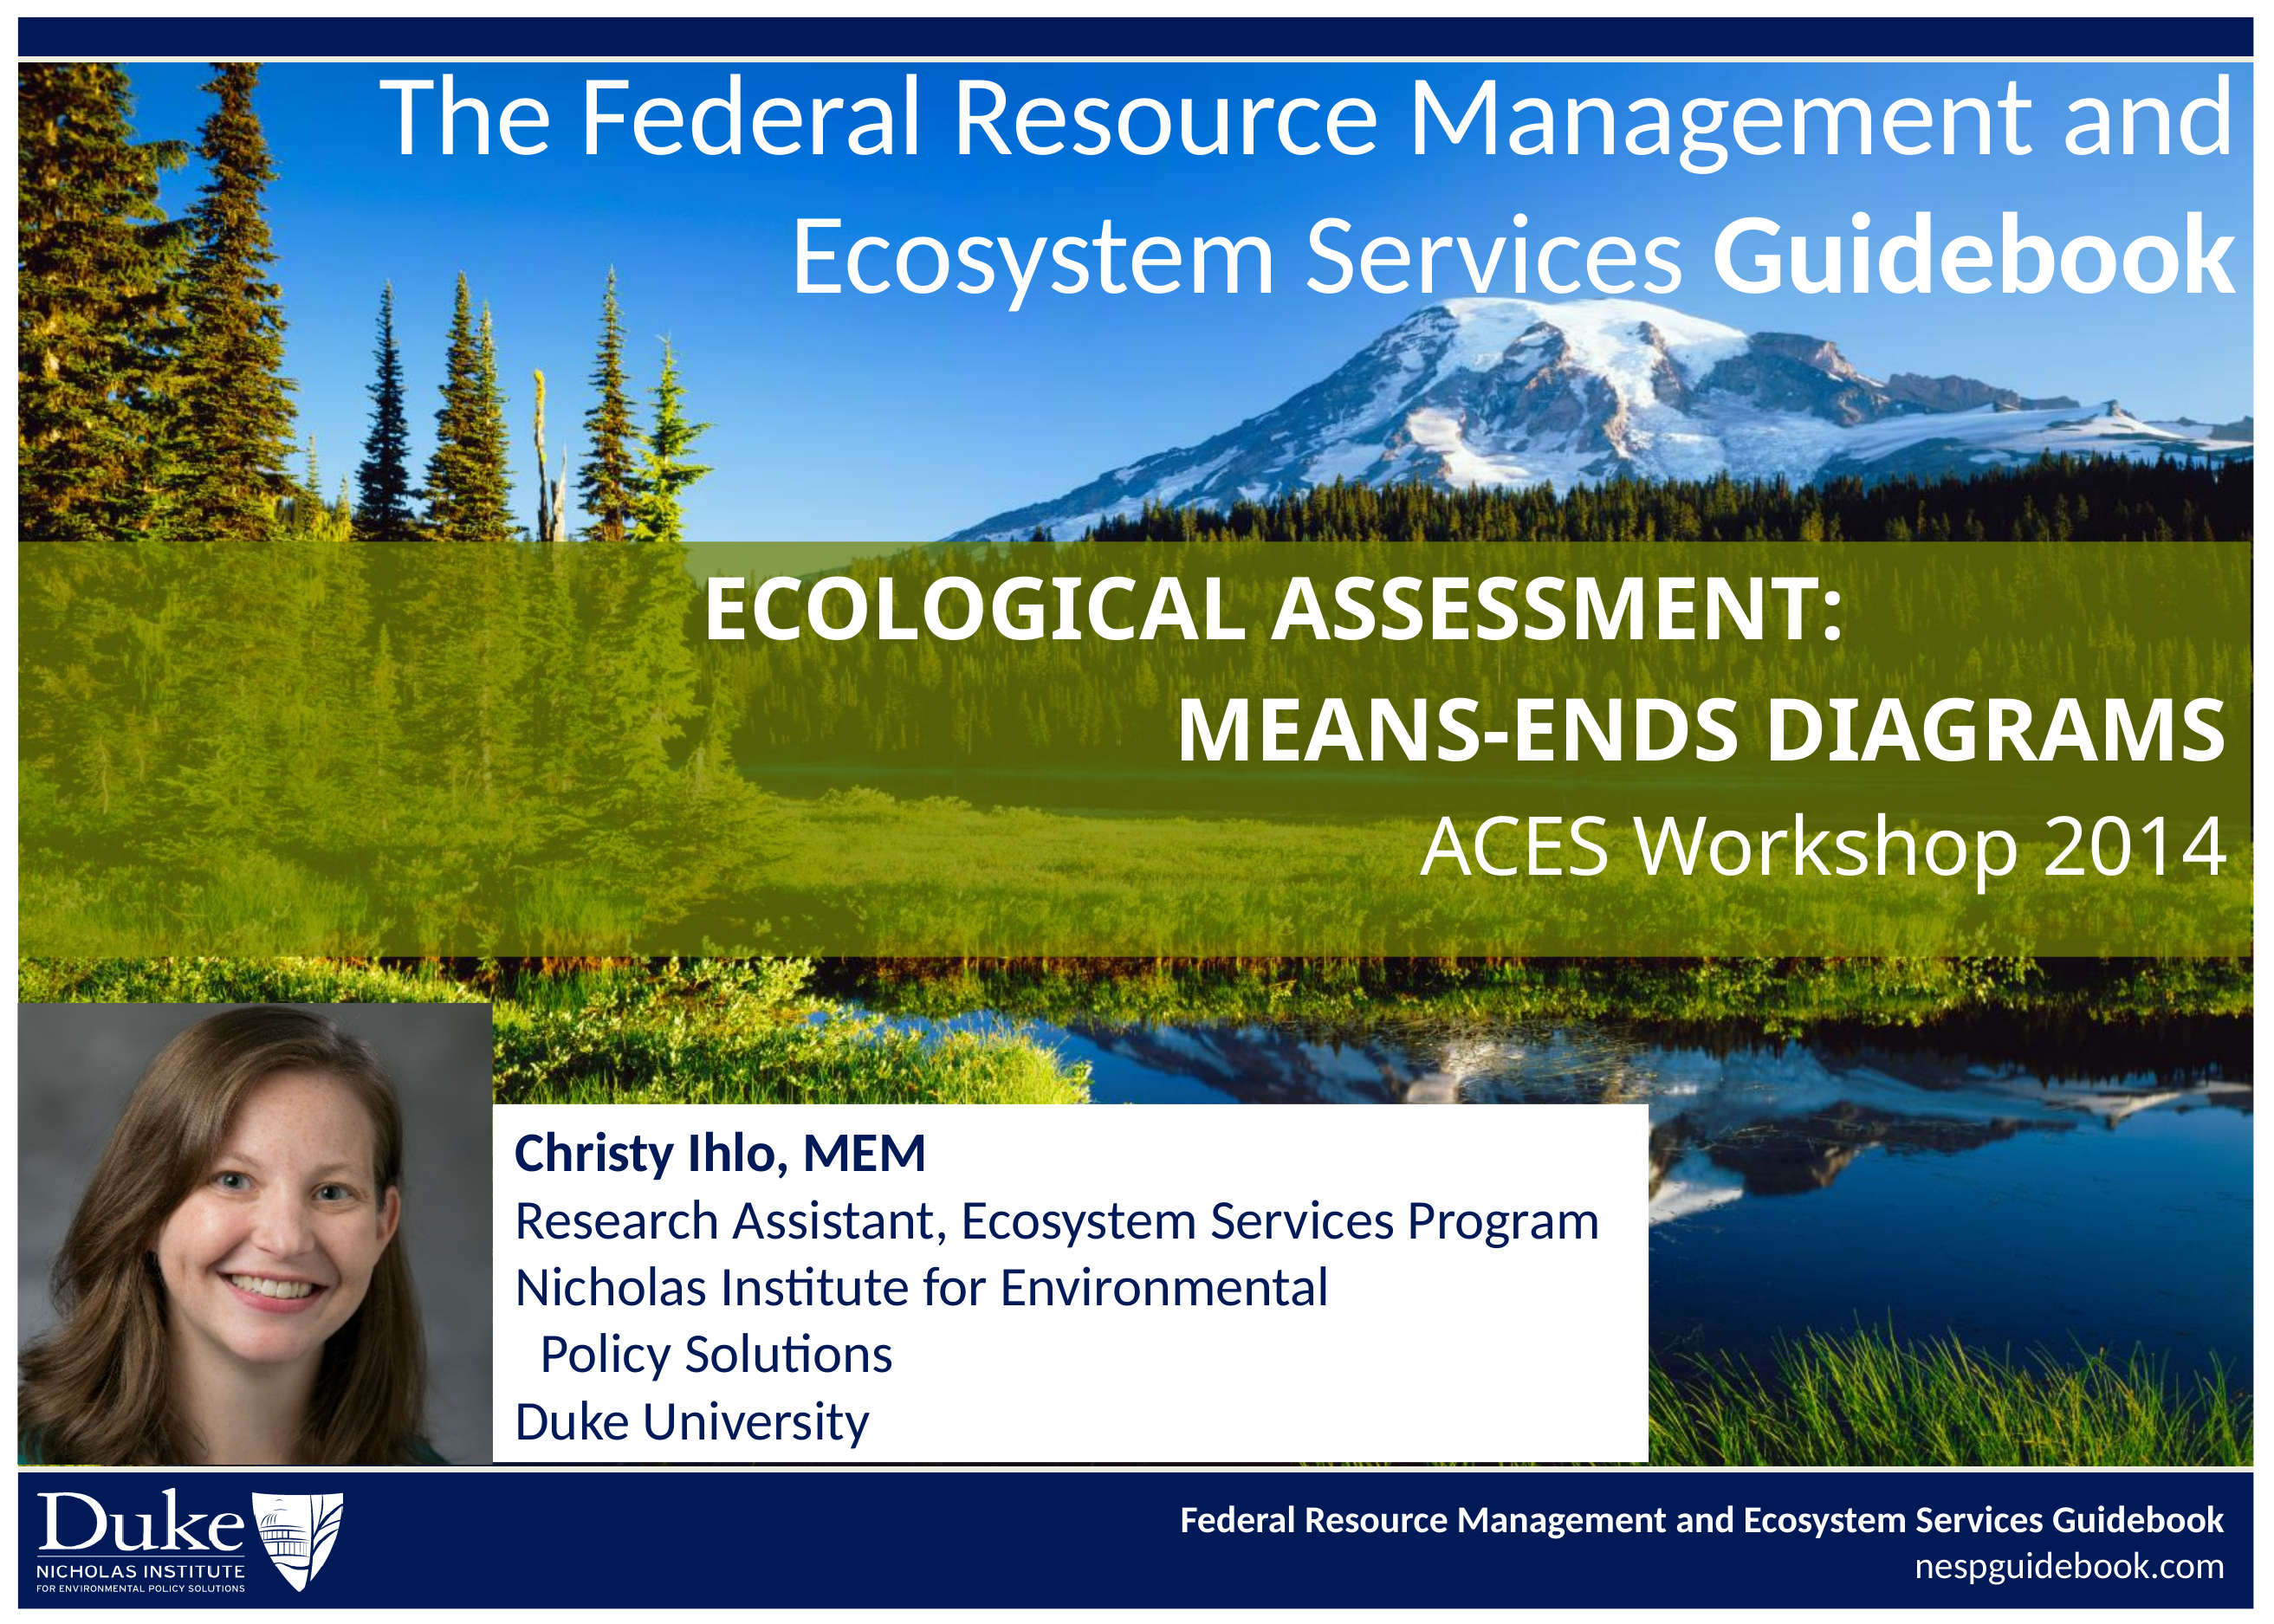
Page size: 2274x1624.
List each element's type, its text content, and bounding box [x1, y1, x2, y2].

picture [2058, 1139, 2066, 1146]
picture [36, 1488, 343, 1593]
text_box ECOLOGICAL ASSESSMENT: MEANS-ENDS DIAGRAMS ACES Workshop 2014 [18, 541, 2251, 957]
text_box The Federal Resource Management and Ecosystem Services Guidebook [10, 32, 2251, 320]
text_box Christy Ihlo, MEM Research Assistant, Ecosystem Services Program Nicholas Institute for Environmental Policy Solutions Duke University [496, 1103, 1649, 1463]
picture [17, 62, 2254, 1466]
